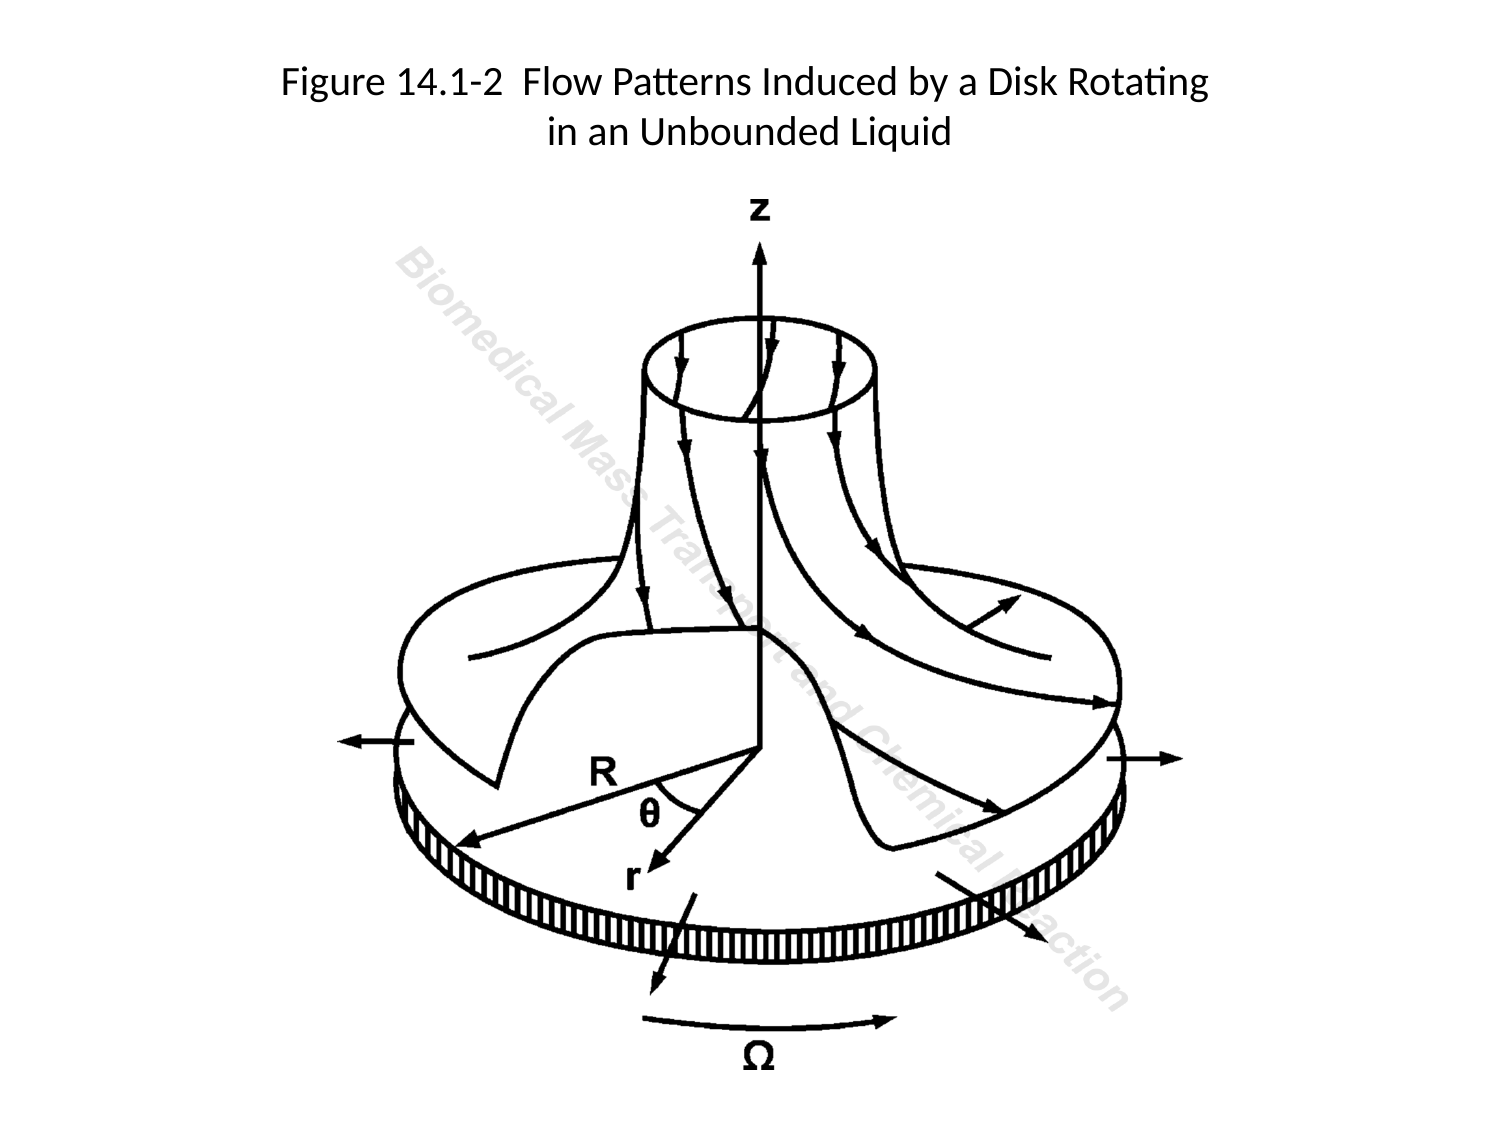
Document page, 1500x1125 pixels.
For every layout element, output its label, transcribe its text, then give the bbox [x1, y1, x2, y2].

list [337, 199, 1184, 1071]
title Figure 14.1-2 Flow Patterns Induced by a Disk Rotating in an Unbounded Liquid [75, 45, 1425, 163]
